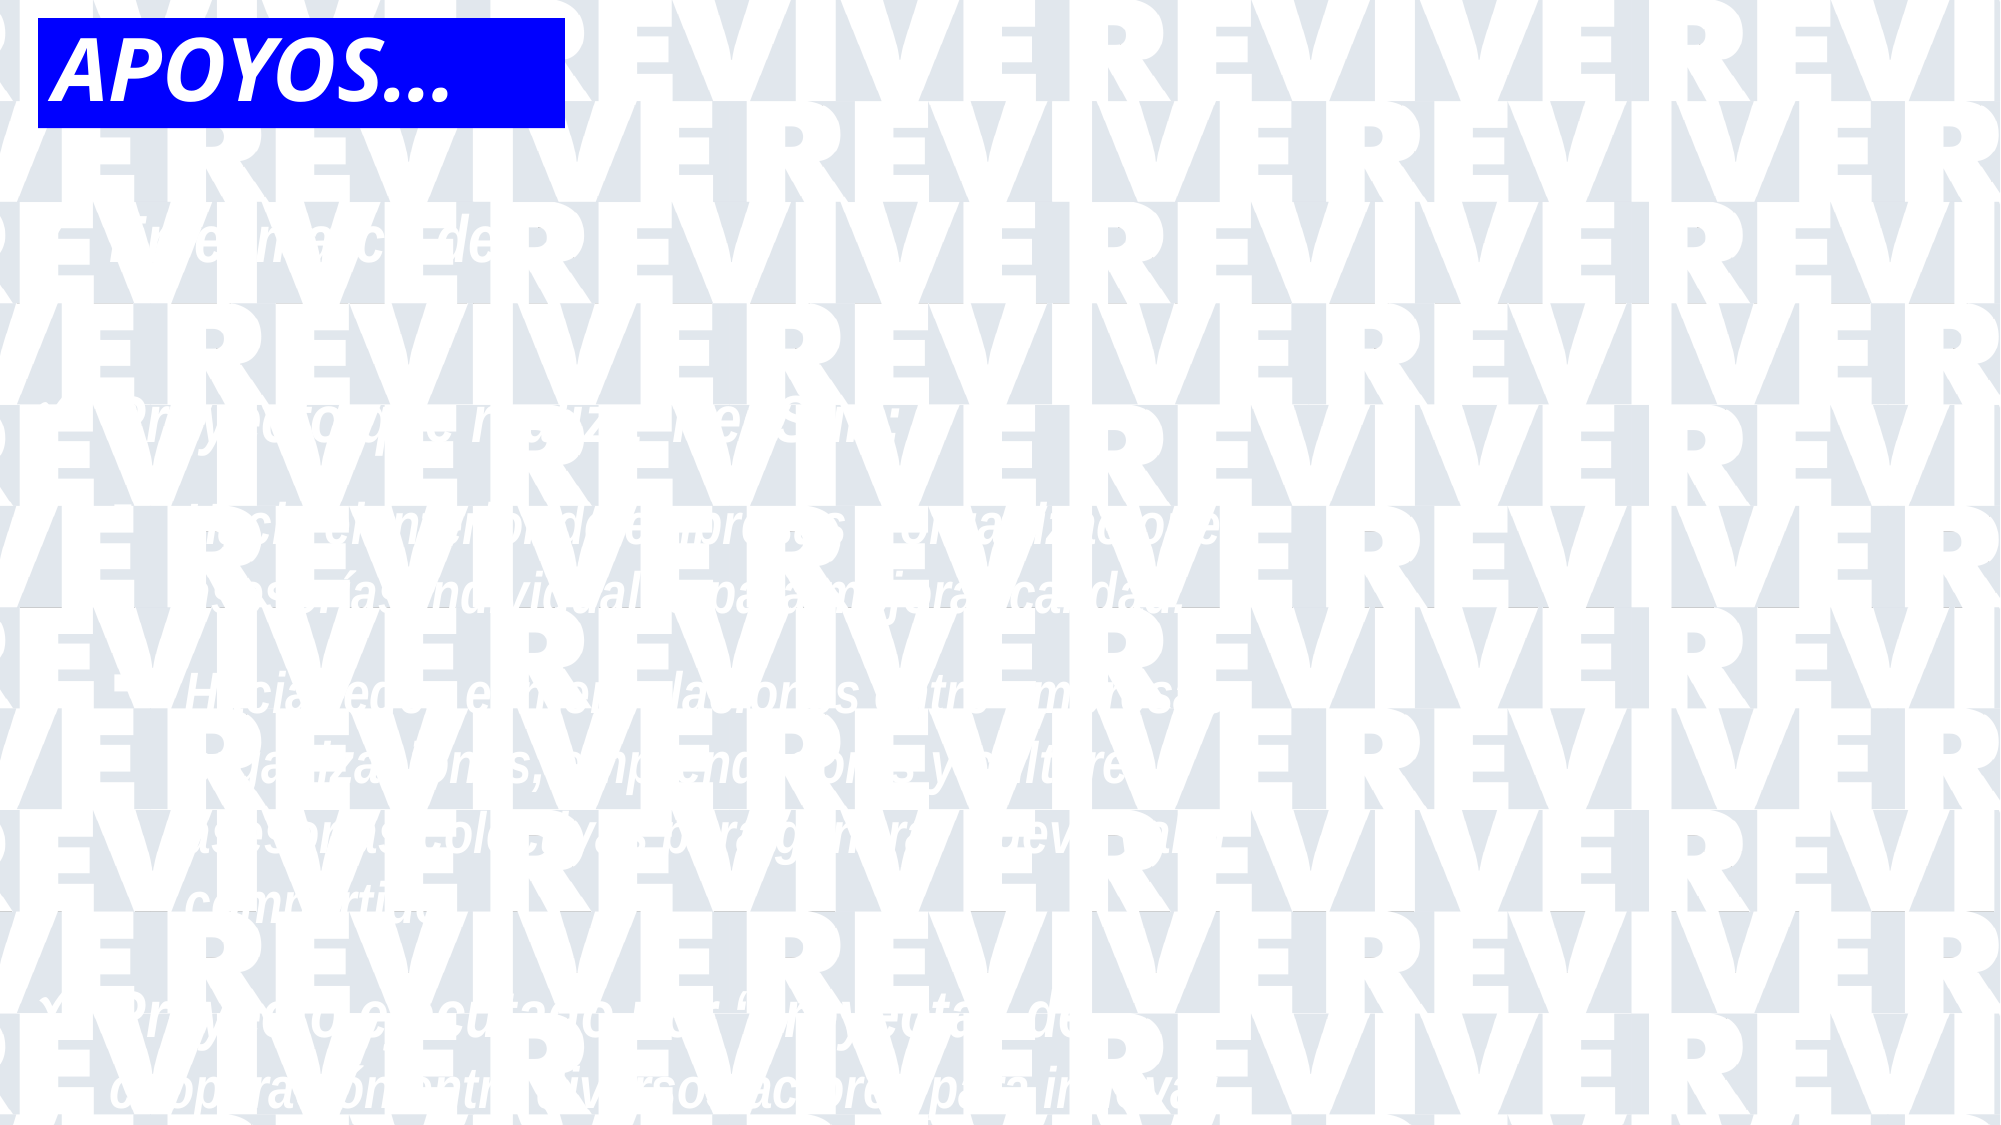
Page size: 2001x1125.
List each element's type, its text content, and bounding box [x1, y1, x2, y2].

text_box En el marco de Proyecto que realiza ‘RedSur’: Hacia el interior de empresas y organizaciones: asesorías individuales para mejorar calidad. Hacia redes e inter-relaciones entre empresas, organizaciones, emprendedores y cultores: asesorías colectivas para generar nuevo valor compartido. Proyecto ejecutado por ‘Proyecta’, de cooperación entre diversos actores para innovar. [19, 58, 1404, 1125]
picture [0, 0, 2001, 1125]
title APOYOS… [38, 18, 565, 129]
